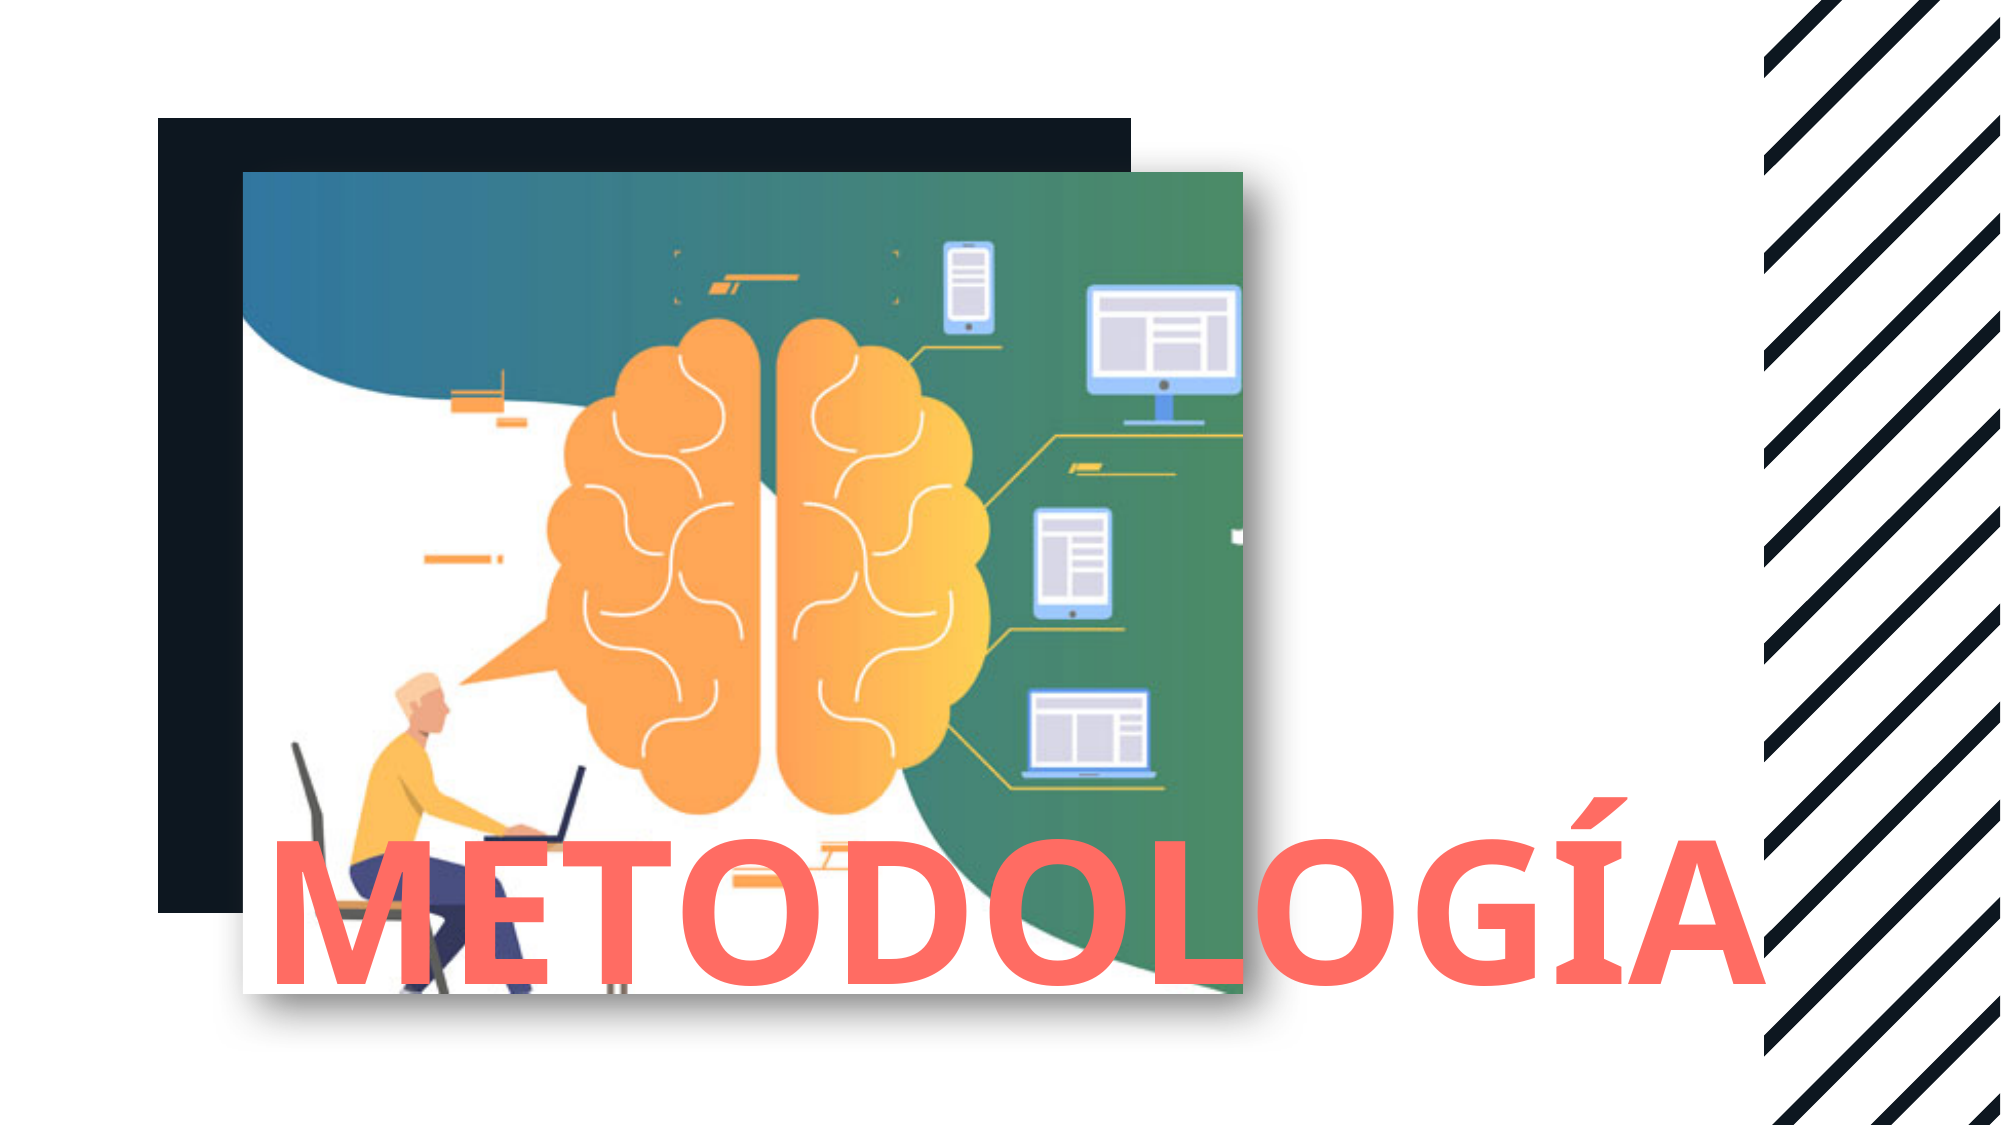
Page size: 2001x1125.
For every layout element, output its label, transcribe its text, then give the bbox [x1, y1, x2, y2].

title METODOLOGÍA [211, 777, 1787, 1053]
picture [242, 172, 1243, 994]
